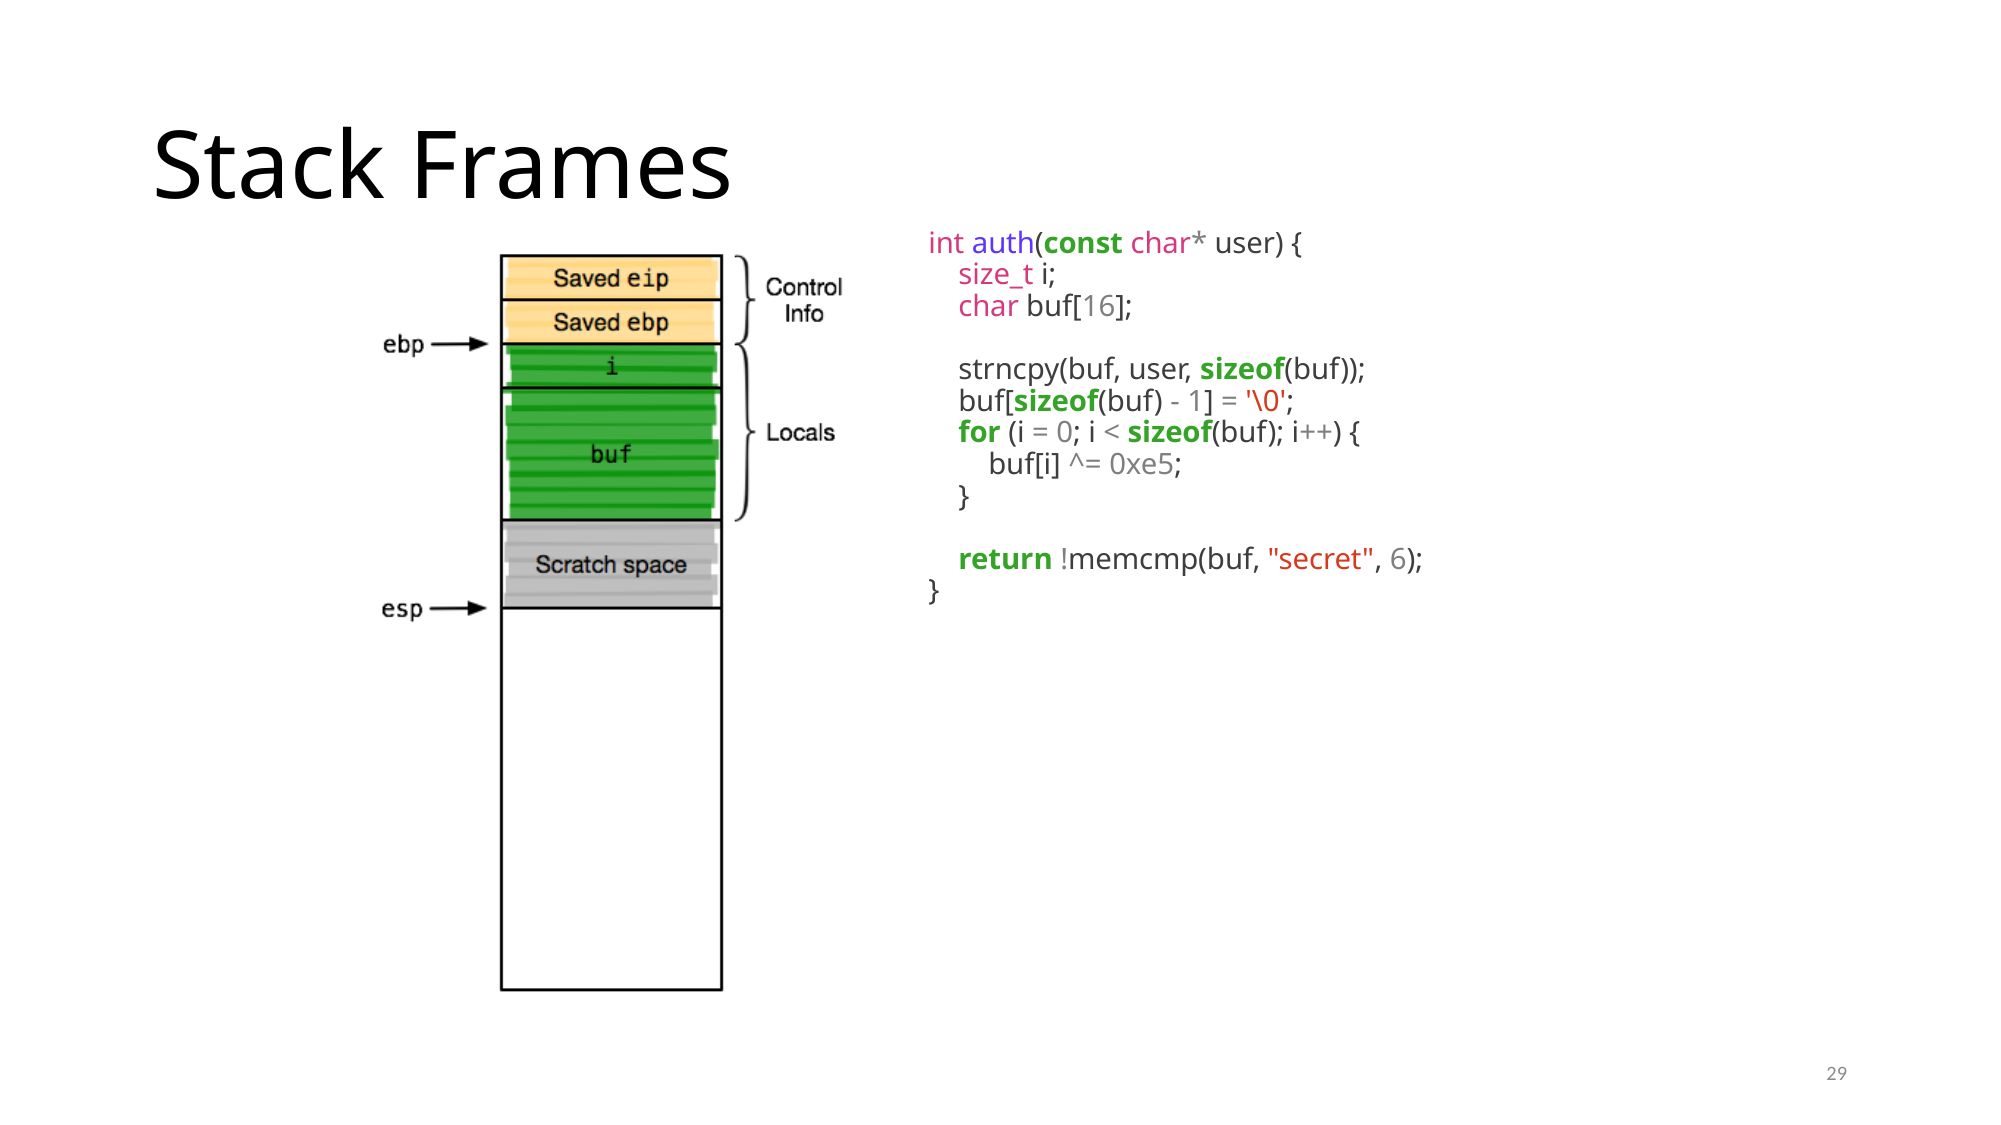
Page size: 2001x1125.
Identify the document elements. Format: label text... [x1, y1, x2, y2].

title Stack Frames [137, 59, 1863, 278]
list int auth(const char* user) { size_t i; char buf[16]; strncpy(buf, user, sizeof(buf)); buf[sizeof(buf) - 1] = '\0'; for (i = 0; i < sizeof(buf); i++) { buf[i] ^= 0xe5; } return !memcmp(buf, "secret", 6); } [913, 220, 1626, 1026]
slide_number 29 [1412, 1042, 1863, 1103]
picture [374, 253, 851, 993]
